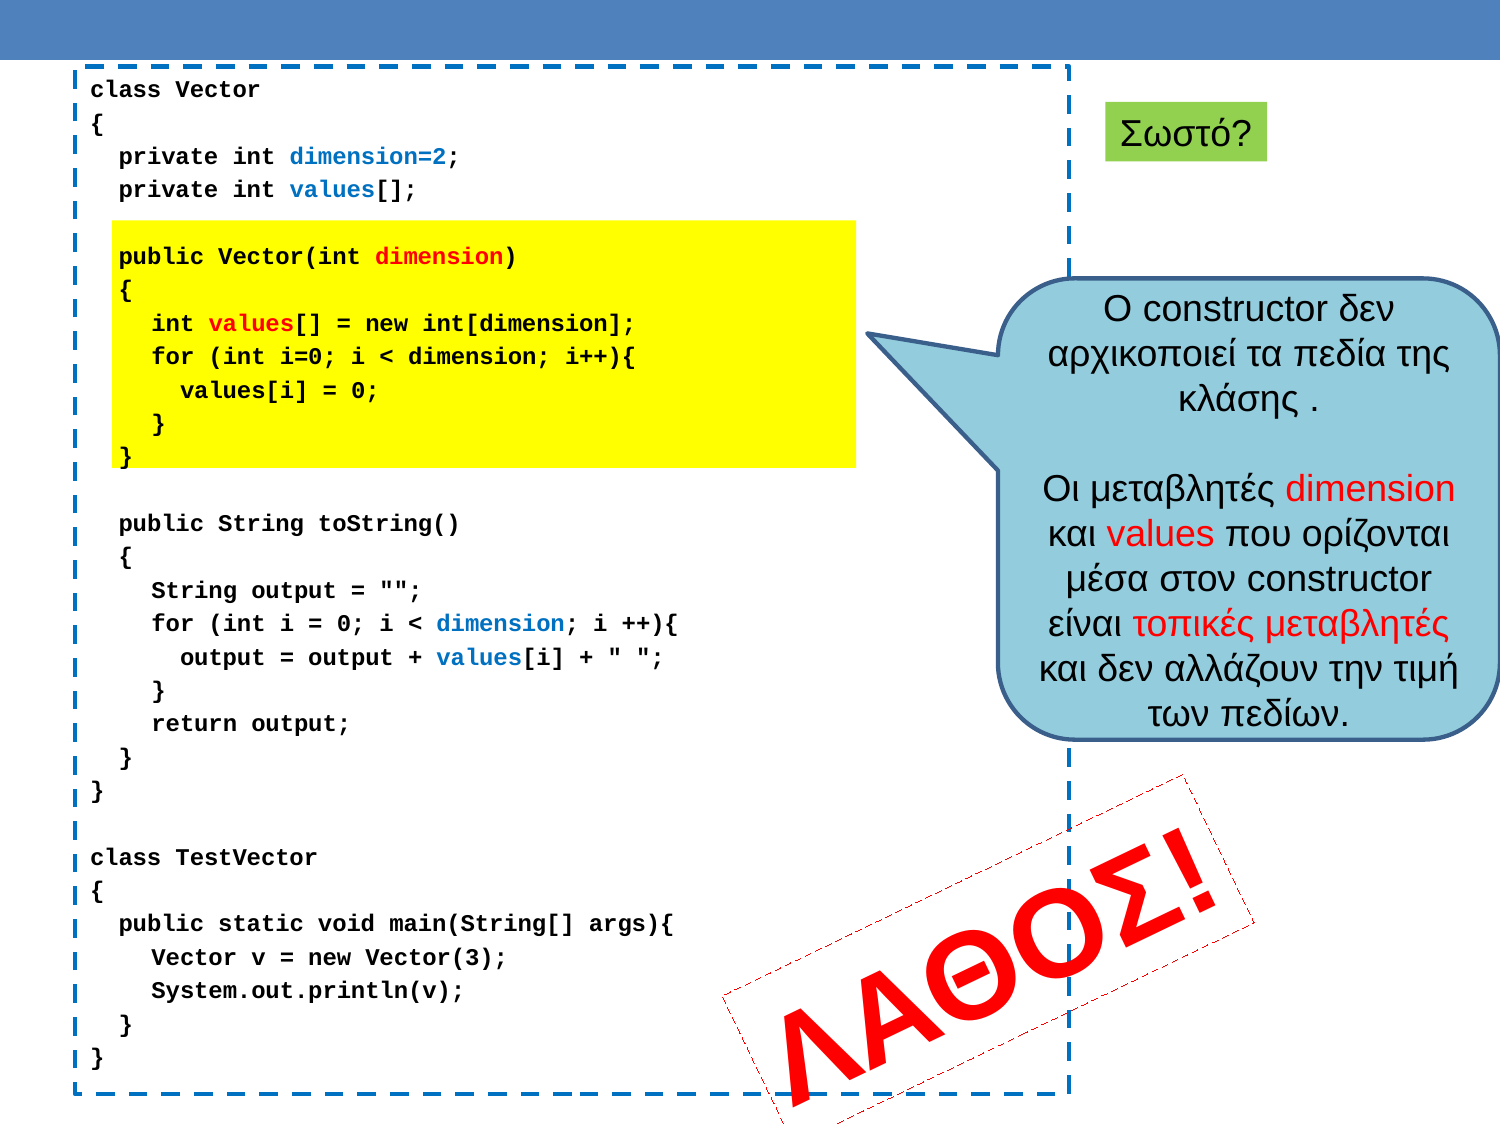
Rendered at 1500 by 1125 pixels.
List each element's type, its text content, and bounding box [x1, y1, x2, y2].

text_box Σωστό? [1105, 101, 1268, 162]
list class Vector { private int dimension=2; private int values[]; public Vector(int dimension) { int values[] = new int[dimension]; for (int i=0; i < dimension; i++){ values[i] = 0; } } public String toString() { String output = ""; for (int i = 0; i < dimension; i ++){ output = output + values[i] + " "; } return output; } } class TestVector { public static void main(String[] args){ Vector v = new Vector(3); System.out.println(v); } } [75, 66, 1069, 1094]
text_box O constructor δεν αρχικοποιεί τα πεδία της κλάσης . Οι μεταβλητές dimension και values που ορίζονται μέσα στον constructor είναι τοπικές μεταβλητές και δεν αλλάζουν την τιμή των πεδίων. [865, 276, 1500, 742]
text_box ΛΑΘΟΣ! [722, 774, 1255, 1125]
